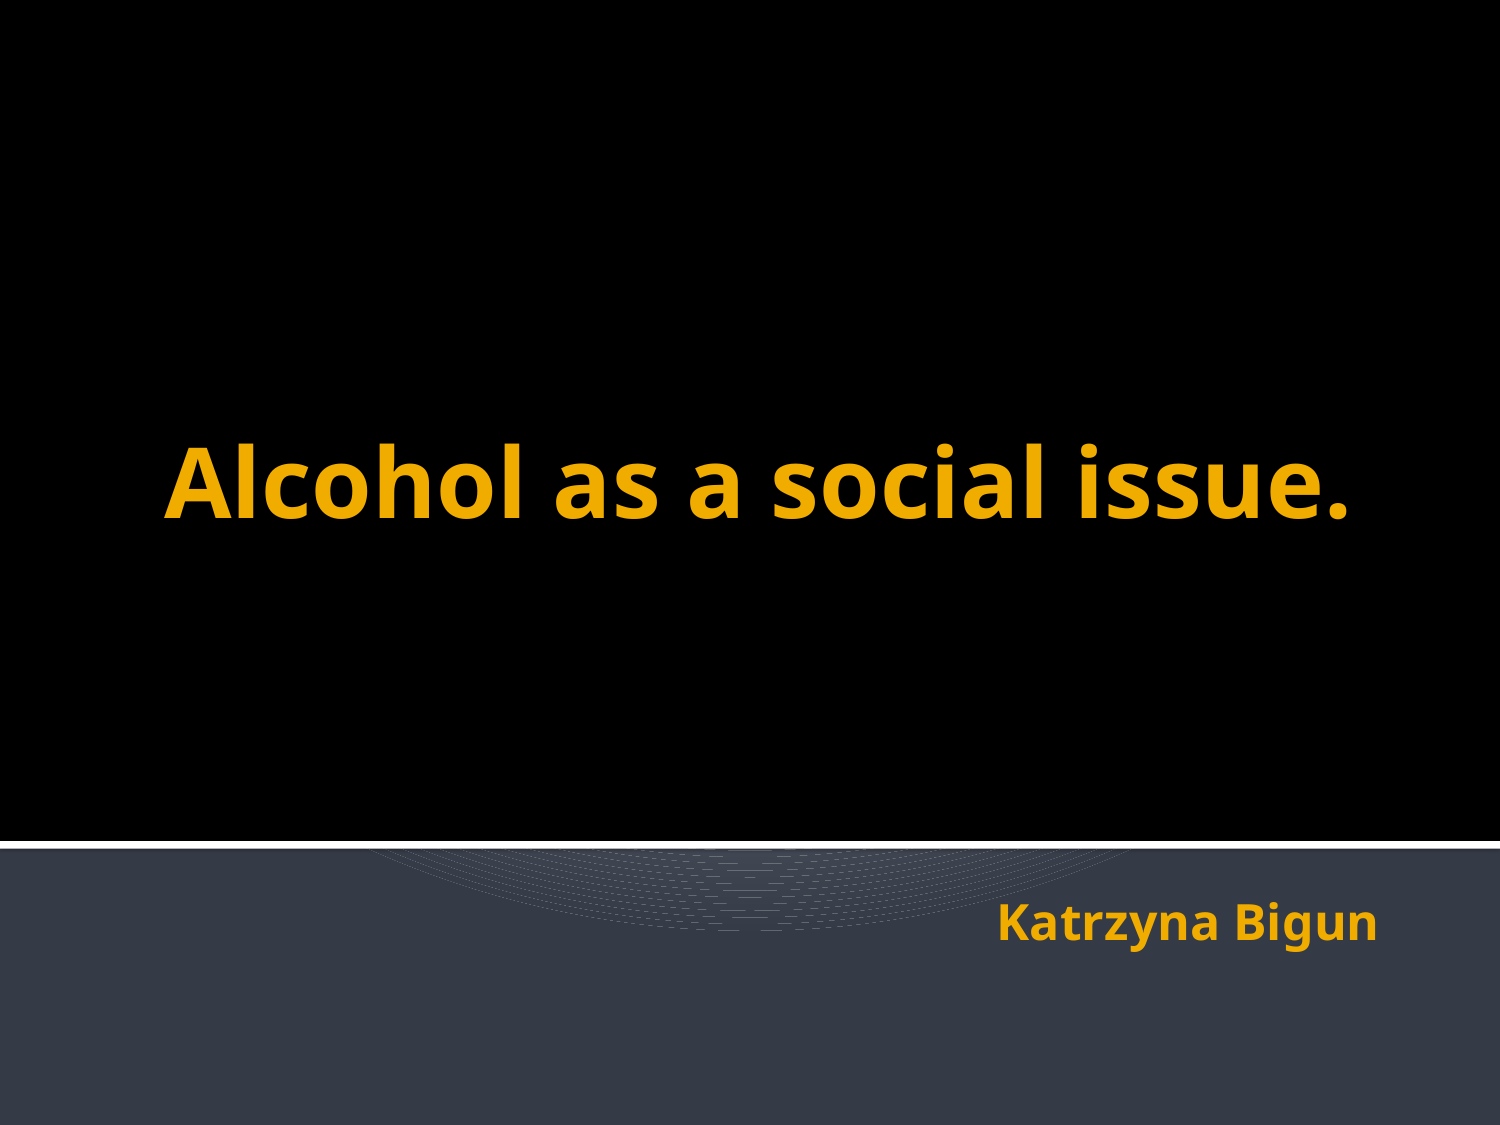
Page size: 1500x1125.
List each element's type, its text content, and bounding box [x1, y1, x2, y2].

title Alcohol as a social issue. Katrzyna Bigun [112, 420, 1388, 1059]
